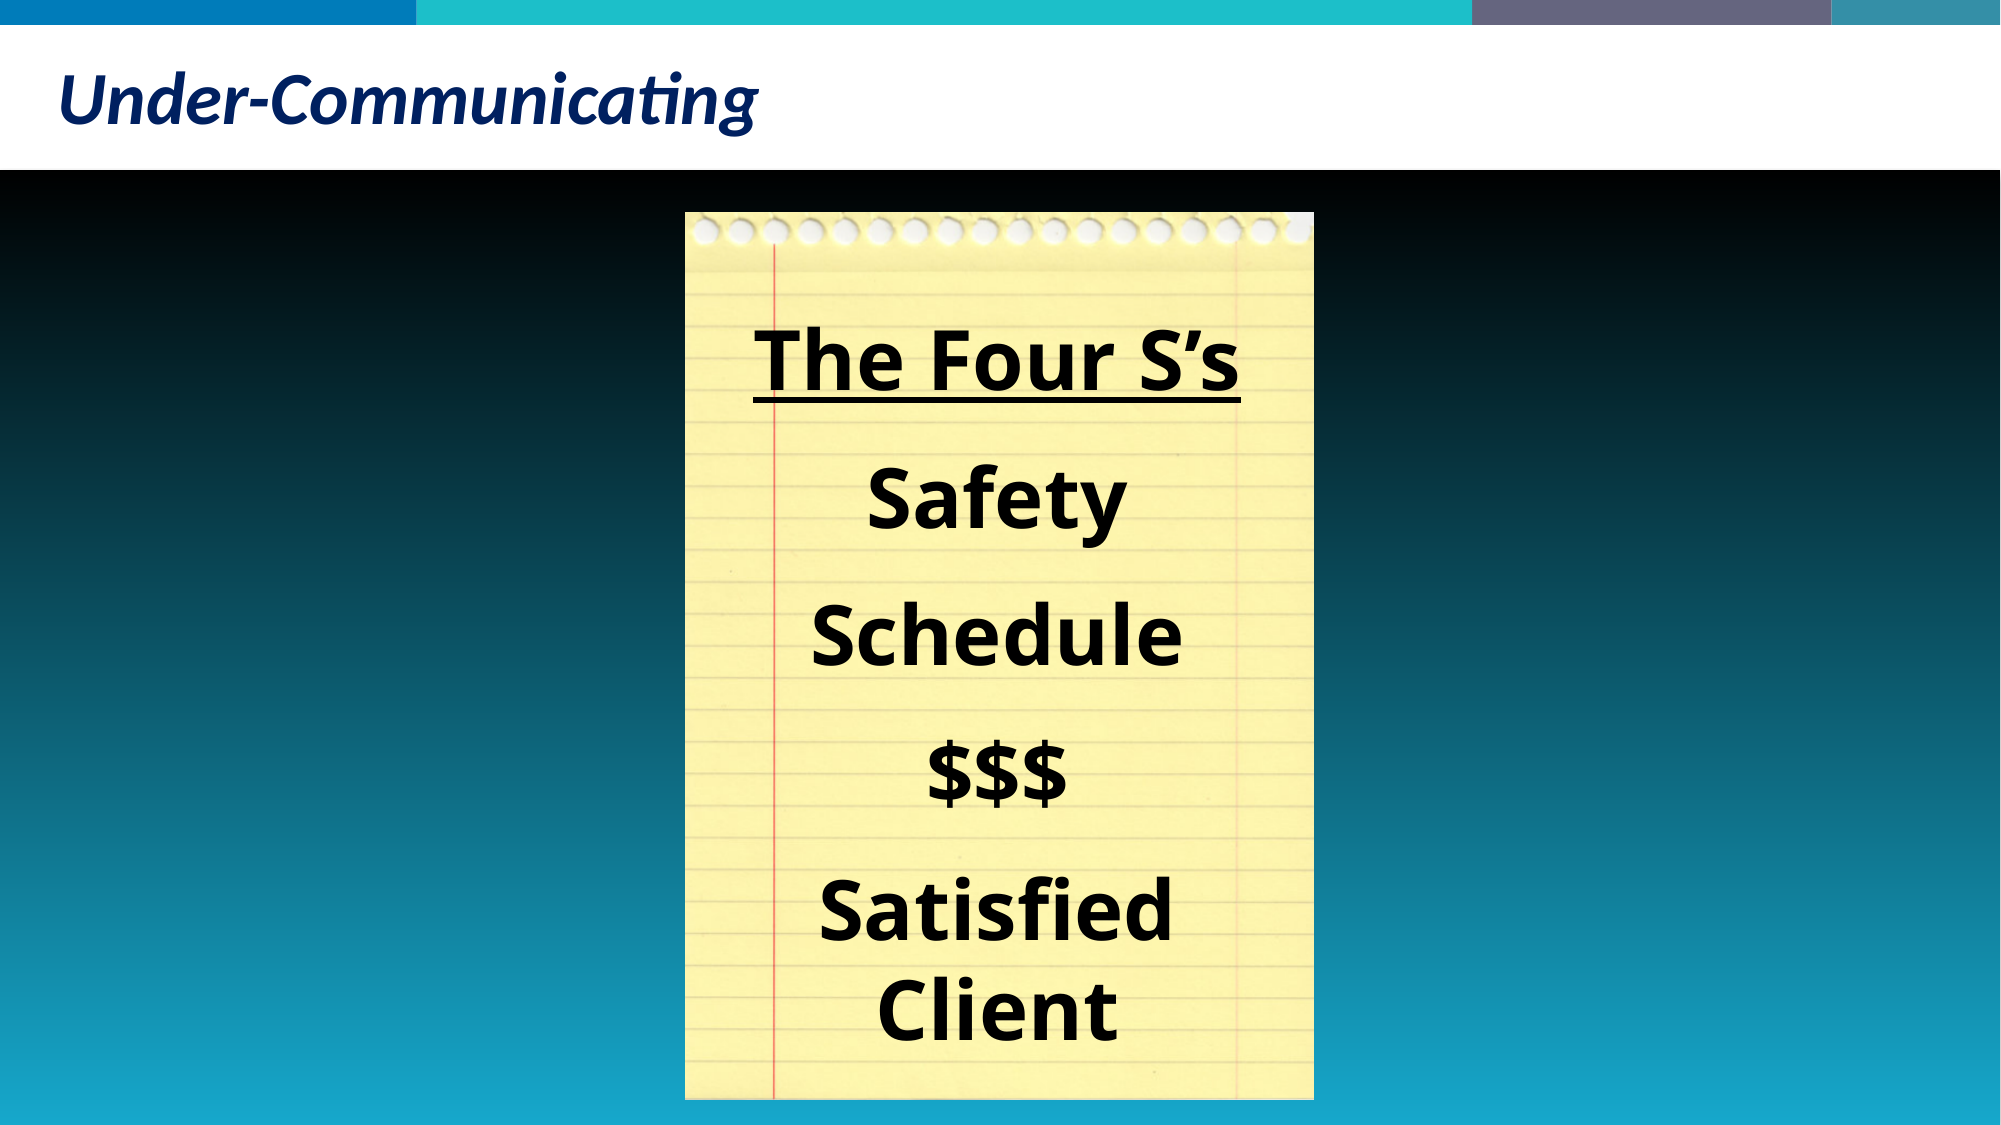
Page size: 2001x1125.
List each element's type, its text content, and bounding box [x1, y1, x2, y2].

text_box Under-Communicating [42, 42, 1500, 147]
picture [685, 212, 1315, 1101]
